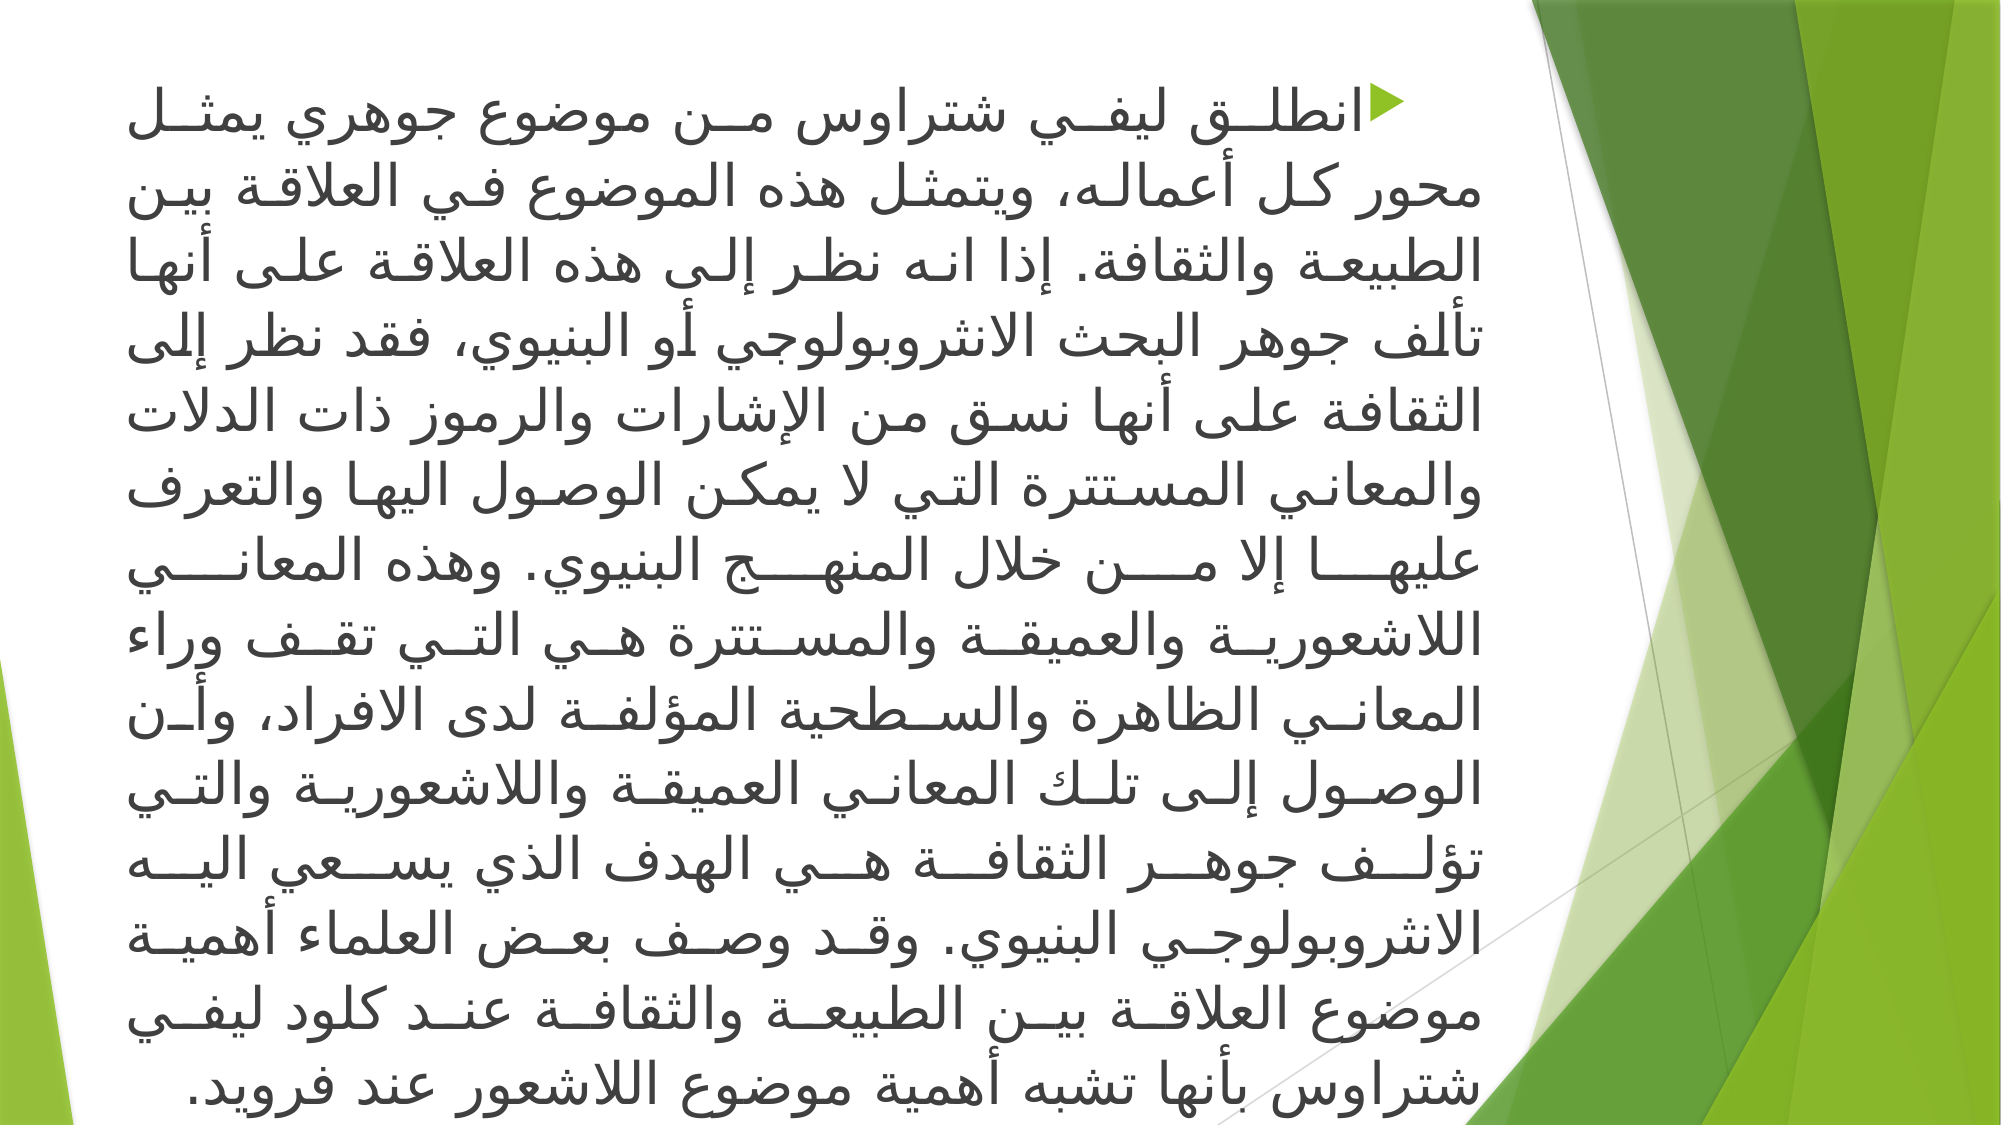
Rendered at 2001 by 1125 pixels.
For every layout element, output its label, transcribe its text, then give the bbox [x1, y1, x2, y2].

list انطلق ليفي شتراوس من موضوع جوهري يمثل محور كل أعماله، ويتمثل هذه الموضوع في العلاقة بين الطبيعة والثقافة. إذا انه نظر إلى هذه العلاقة على أنها تألف جوهر البحث الانثروبولوجي أو البنيوي، فقد نظر إلى الثقافة على أنها نسق من الإشارات والرموز ذات الدلات والمعاني المستترة التي لا يمكن الوصول اليها والتعرف عليها إلا من خلال المنهج البنيوي. وهذه المعاني اللاشعورية والعميقة والمستترة هي التي تقف وراء المعاني الظاهرة والسطحية المؤلفة لدى الافراد، وأن الوصول إلى تلك المعاني العميقة واللاشعورية والتي تؤلف جوهر الثقافة هي الهدف الذي يسعي اليه الانثروبولوجي البنيوي. وقد وصف بعض العلماء أهمية موضوع العلاقة بين الطبيعة والثقافة عند كلود ليفي شتراوس بأنها تشبه أهمية موضوع اللاشعور عند فرويد. [111, 61, 1556, 1053]
